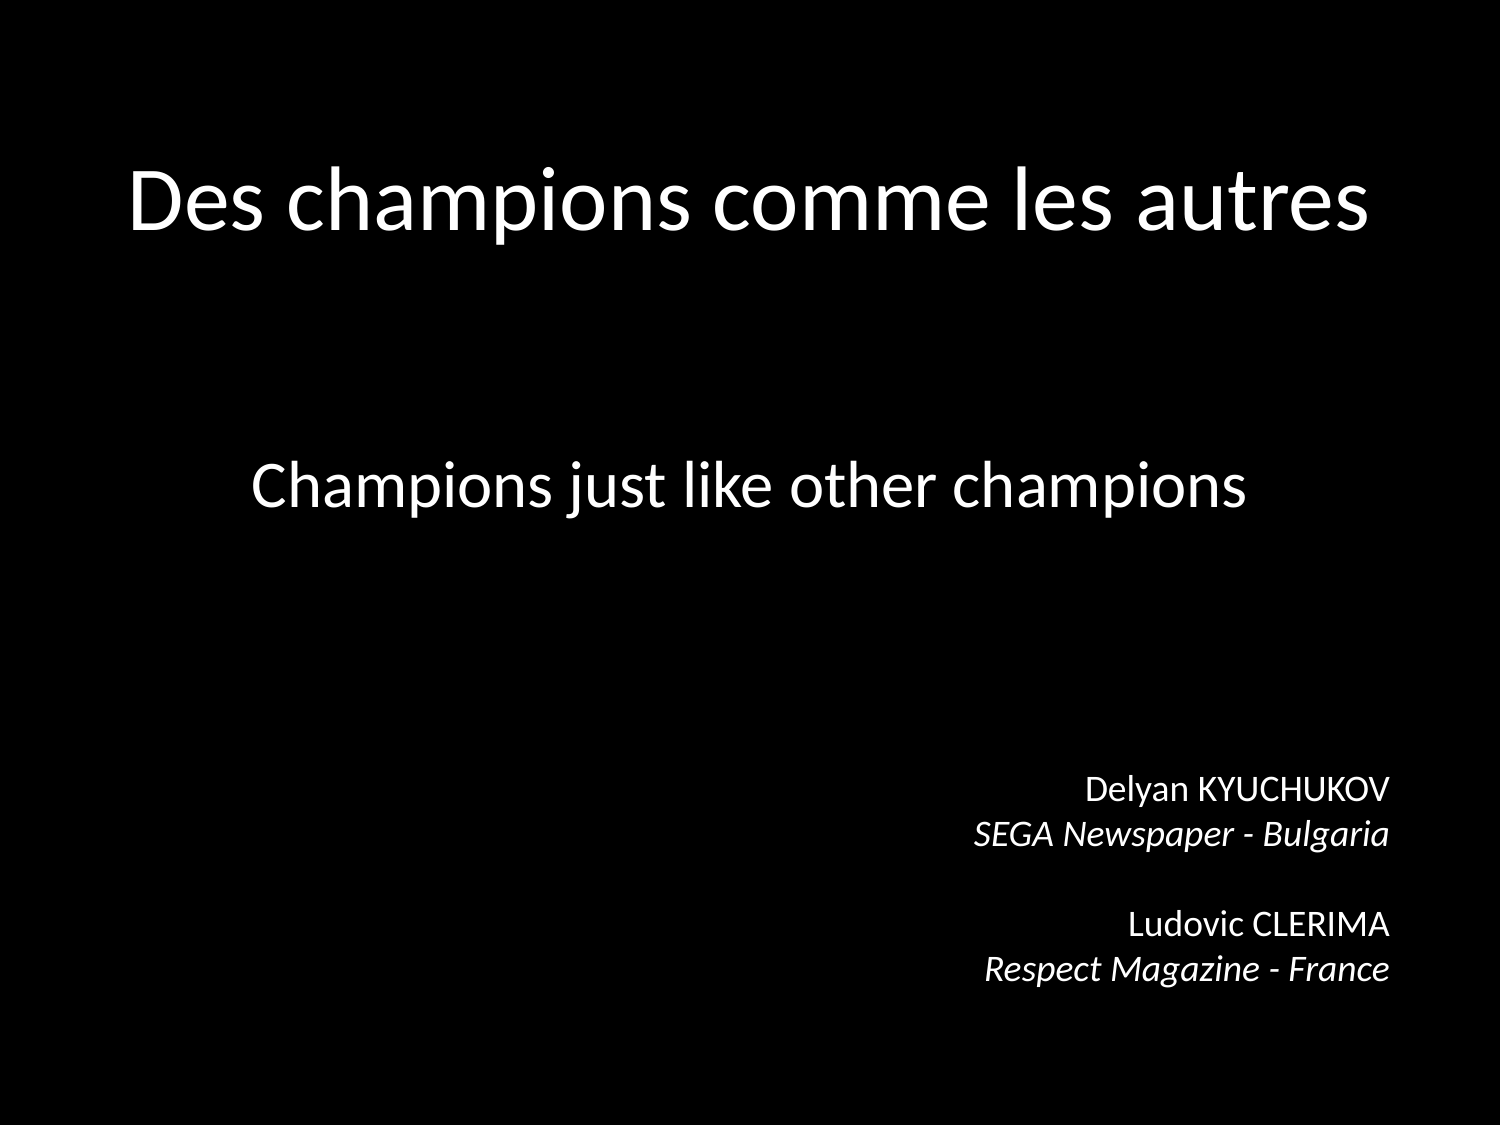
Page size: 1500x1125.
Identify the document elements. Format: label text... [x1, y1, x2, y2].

title Des champions comme les autres [0, 100, 1500, 288]
list Champions just like other champions [0, 433, 1500, 570]
text_box Delyan KYUCHUKOV SEGA Newspaper - Bulgaria Ludovic CLERIMA Respect Magazine - France [654, 756, 1405, 997]
